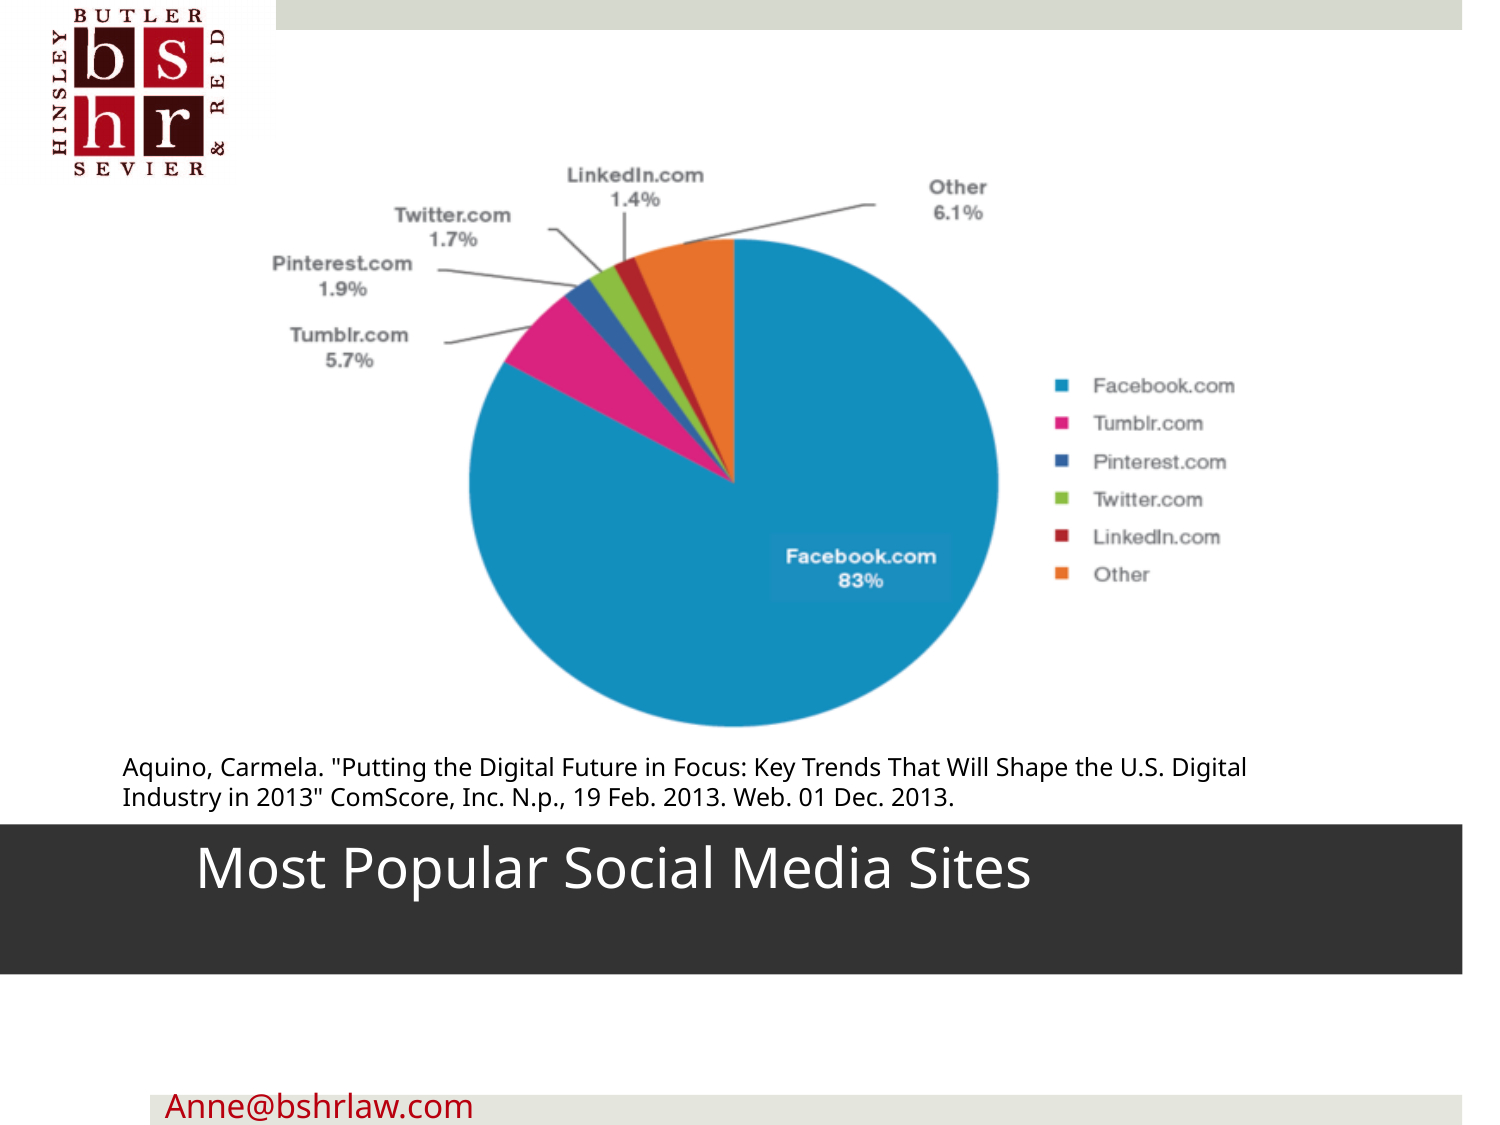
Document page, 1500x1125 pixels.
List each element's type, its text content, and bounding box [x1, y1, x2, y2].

picture [0, 0, 1272, 745]
title Most Popular Social Media Sites [0, 824, 1463, 975]
text_box Aquino, Carmela. "Putting the Digital Future in Focus: Key Trends That Will Shape the U.S. Digital Industry in 2013" ComScore, Inc. N.p., 19 Feb. 2013. Web. 01 Dec. 2013. [108, 743, 1297, 819]
